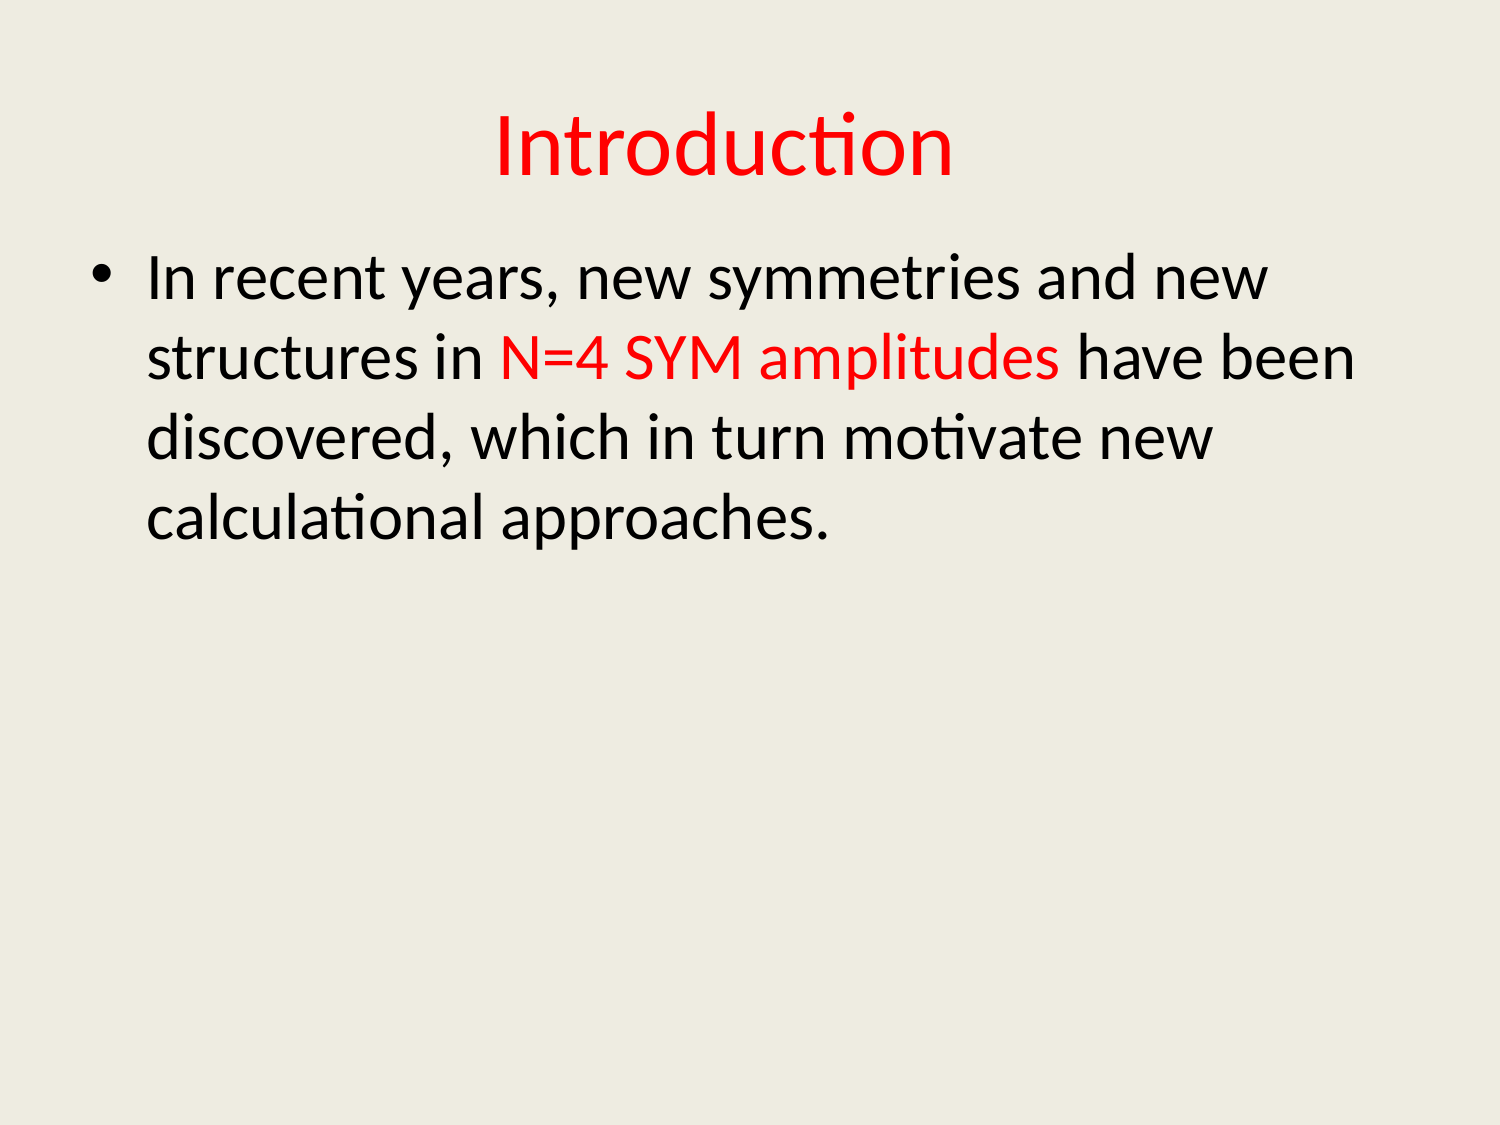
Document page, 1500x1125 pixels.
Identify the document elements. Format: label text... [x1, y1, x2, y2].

title Introduction [50, 45, 1400, 233]
list In recent years, new symmetries and new structures in N=4 SYM amplitudes have been discovered, which in turn motivate new calculational approaches. [75, 224, 1425, 968]
